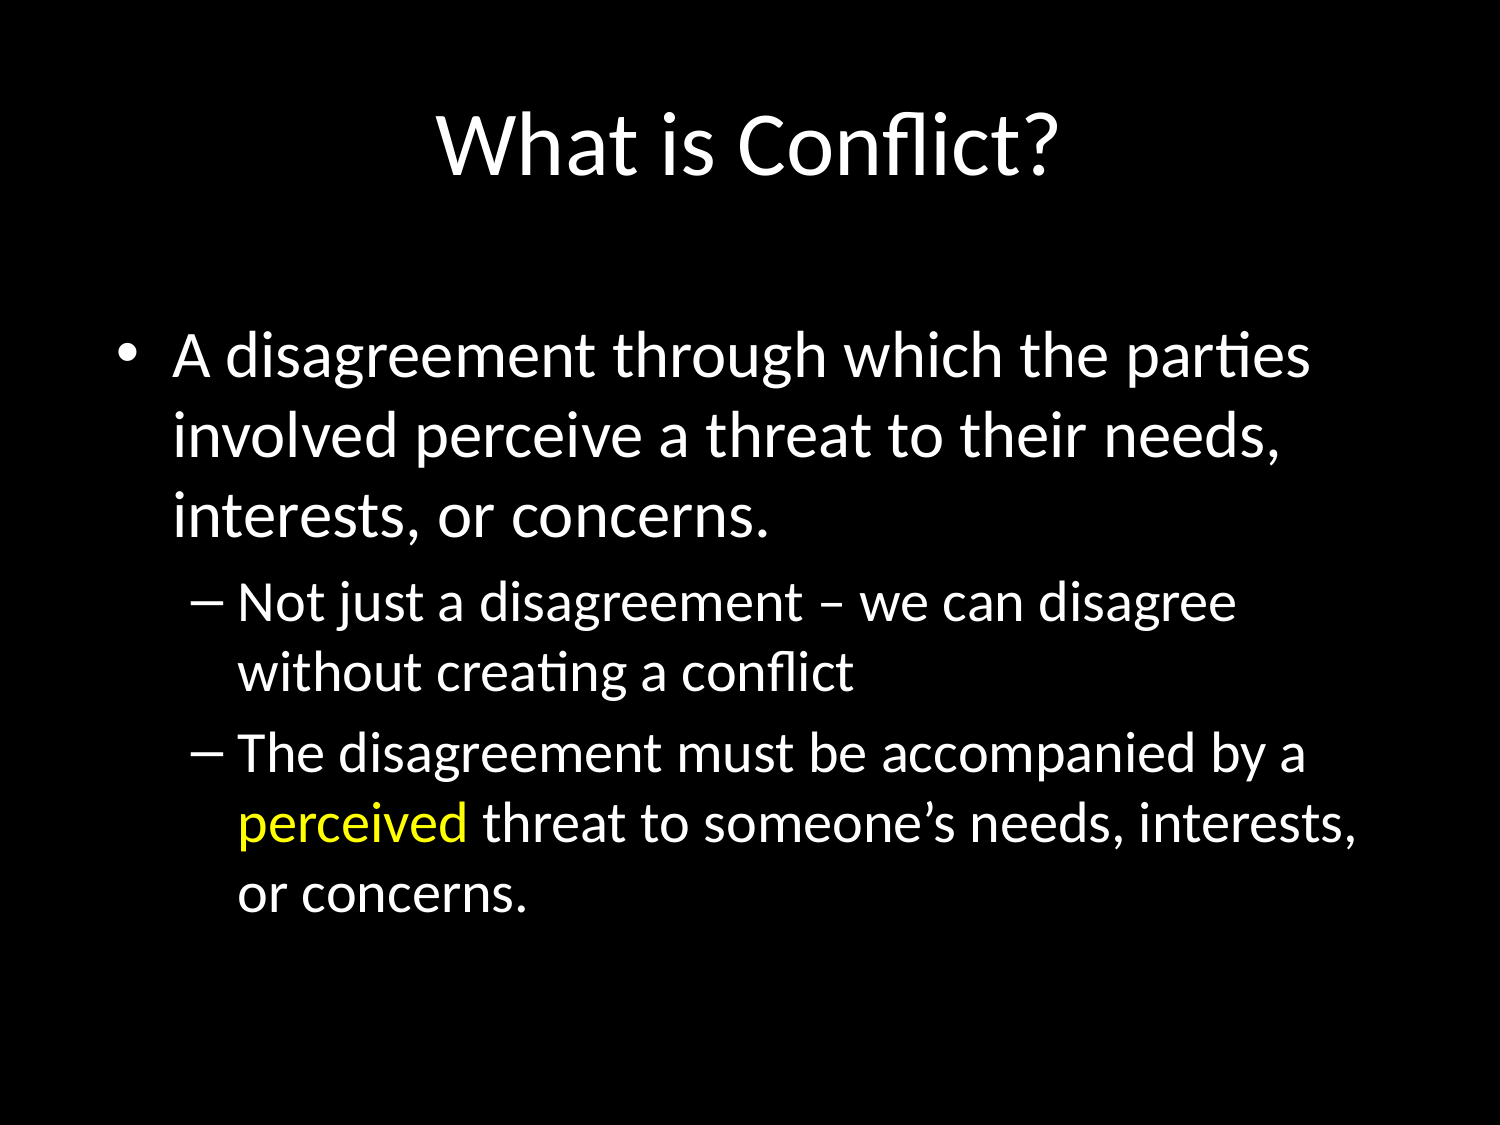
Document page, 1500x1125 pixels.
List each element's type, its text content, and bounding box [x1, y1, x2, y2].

title What is Conflict? [75, 45, 1425, 233]
list A disagreement through which the parties involved perceive a threat to their needs, interests, or concerns. Not just a disagreement – we can disagree without creating a conflict The disagreement must be accompanied by a perceived threat to someone’s needs, interests, or concerns. [100, 303, 1395, 955]
